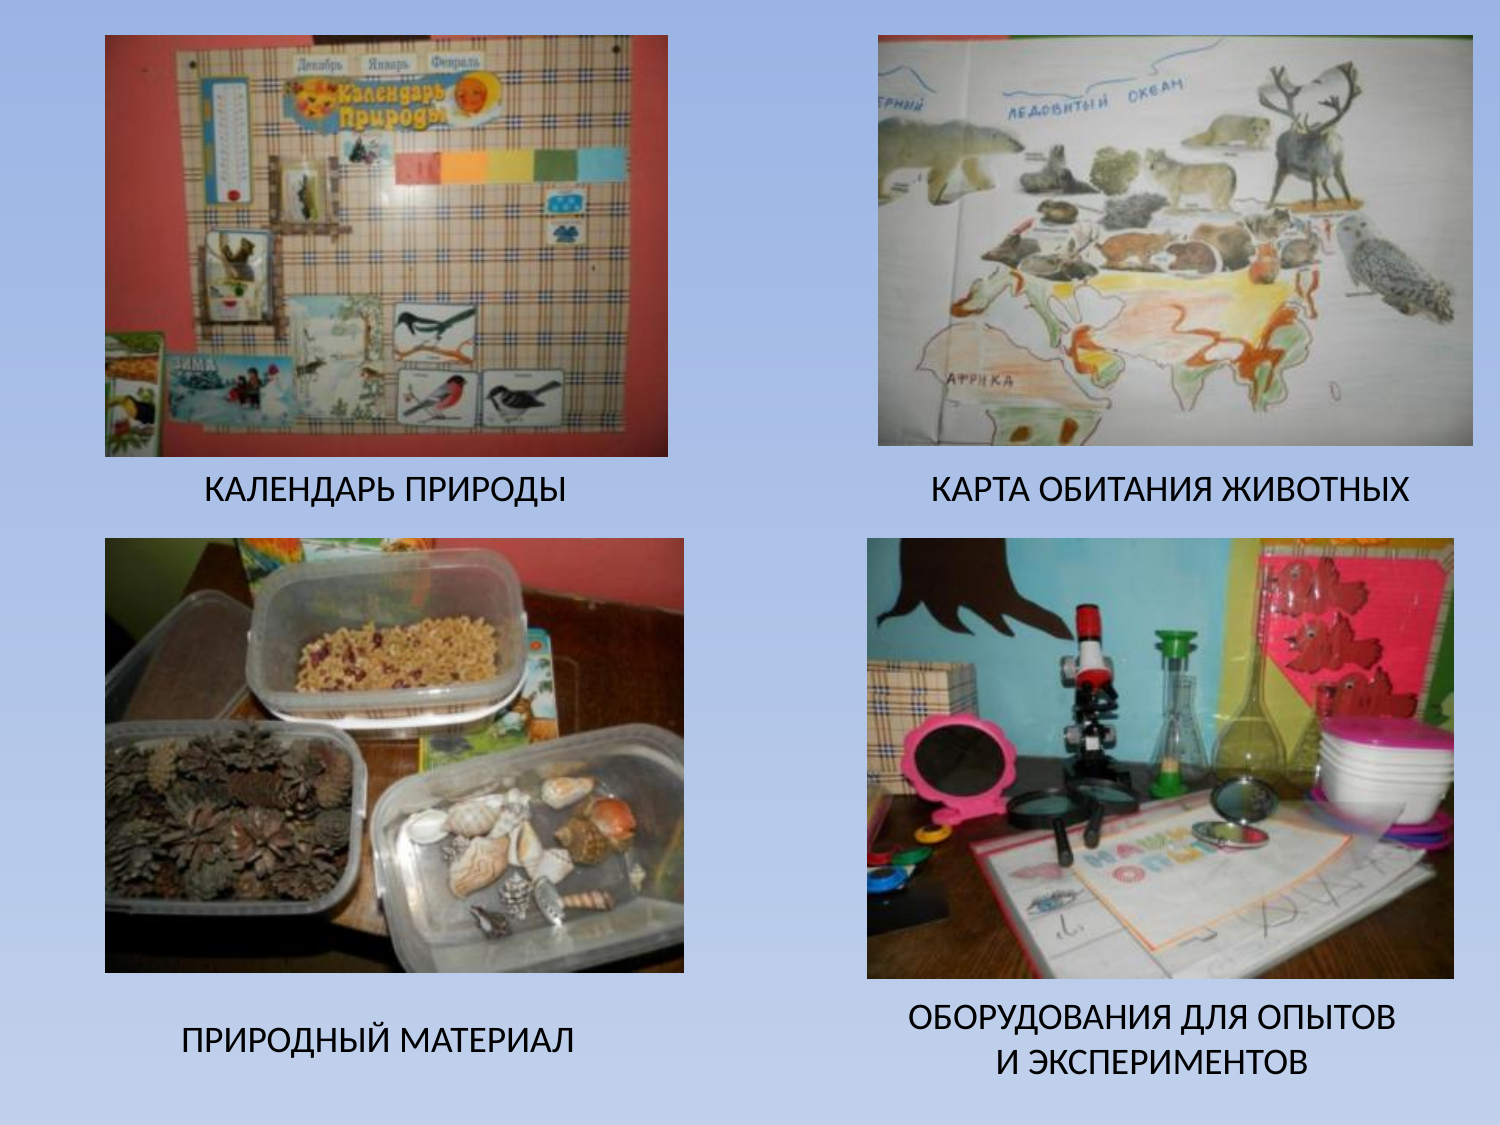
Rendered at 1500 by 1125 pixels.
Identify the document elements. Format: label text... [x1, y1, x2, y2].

text_box КАРТА ОБИТАНИЯ ЖИВОТНЫХ [916, 456, 1425, 517]
text_box ОБОРУДОВАНИЯ ДЛЯ ОПЫТОВ И ЭКСПЕРИМЕНТОВ [893, 988, 1412, 1090]
picture [105, 34, 669, 458]
picture [105, 538, 684, 973]
text_box ПРИРОДНЫЙ МАТЕРИАЛ [166, 1007, 590, 1068]
text_box КАЛЕНДАРЬ ПРИРОДЫ [189, 465, 583, 517]
picture [866, 538, 1454, 979]
picture [878, 34, 1473, 446]
